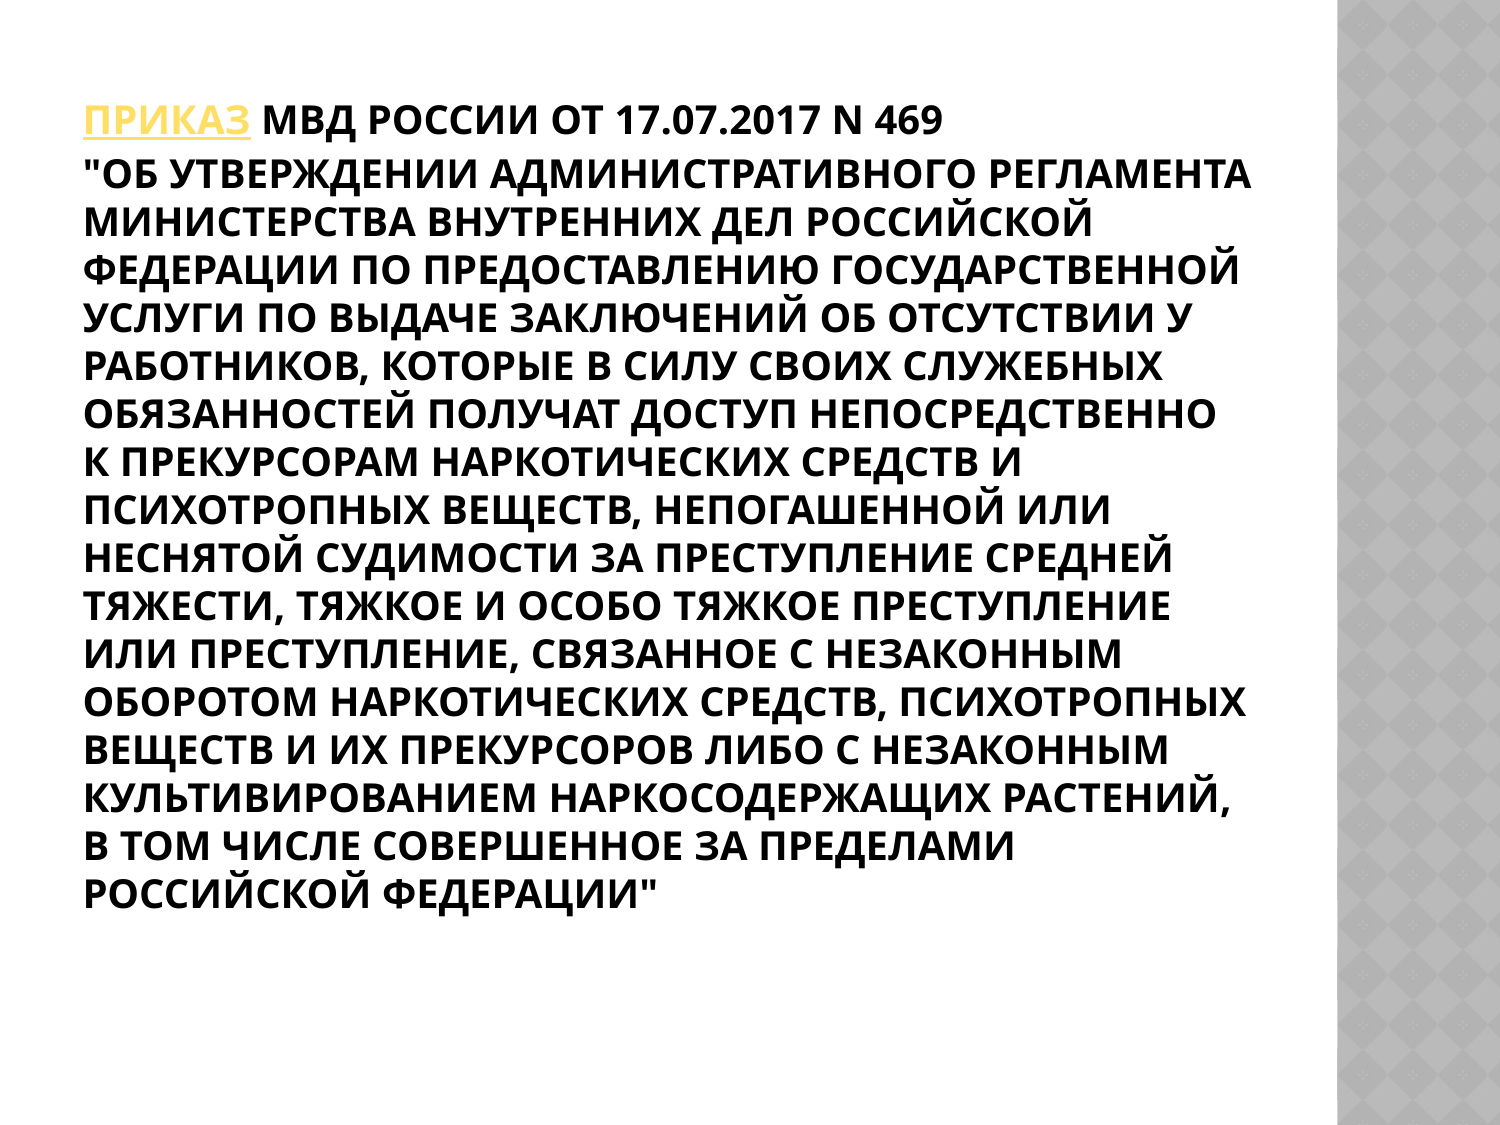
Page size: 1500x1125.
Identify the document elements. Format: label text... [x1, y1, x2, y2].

title Приказ МВД России от 17.07.2017 N 469 "Об утверждении Административного регламента Министерства внутренних дел Российской Федерации по предоставлению государственной услуги по выдаче заключений об отсутствии у работников, которые в силу своих служебных обязанностей получат доступ непосредственно к прекурсорам наркотических средств и психотропных веществ, непогашенной или неснятой судимости за преступление средней тяжести, тяжкое и особо тяжкое преступление или преступление, связанное с незаконным оборотом наркотических средств, психотропных веществ и их прекурсоров либо с незаконным культивированием наркосодержащих растений, в том числе совершенное за пределами Российской Федерации" [75, 52, 1263, 917]
